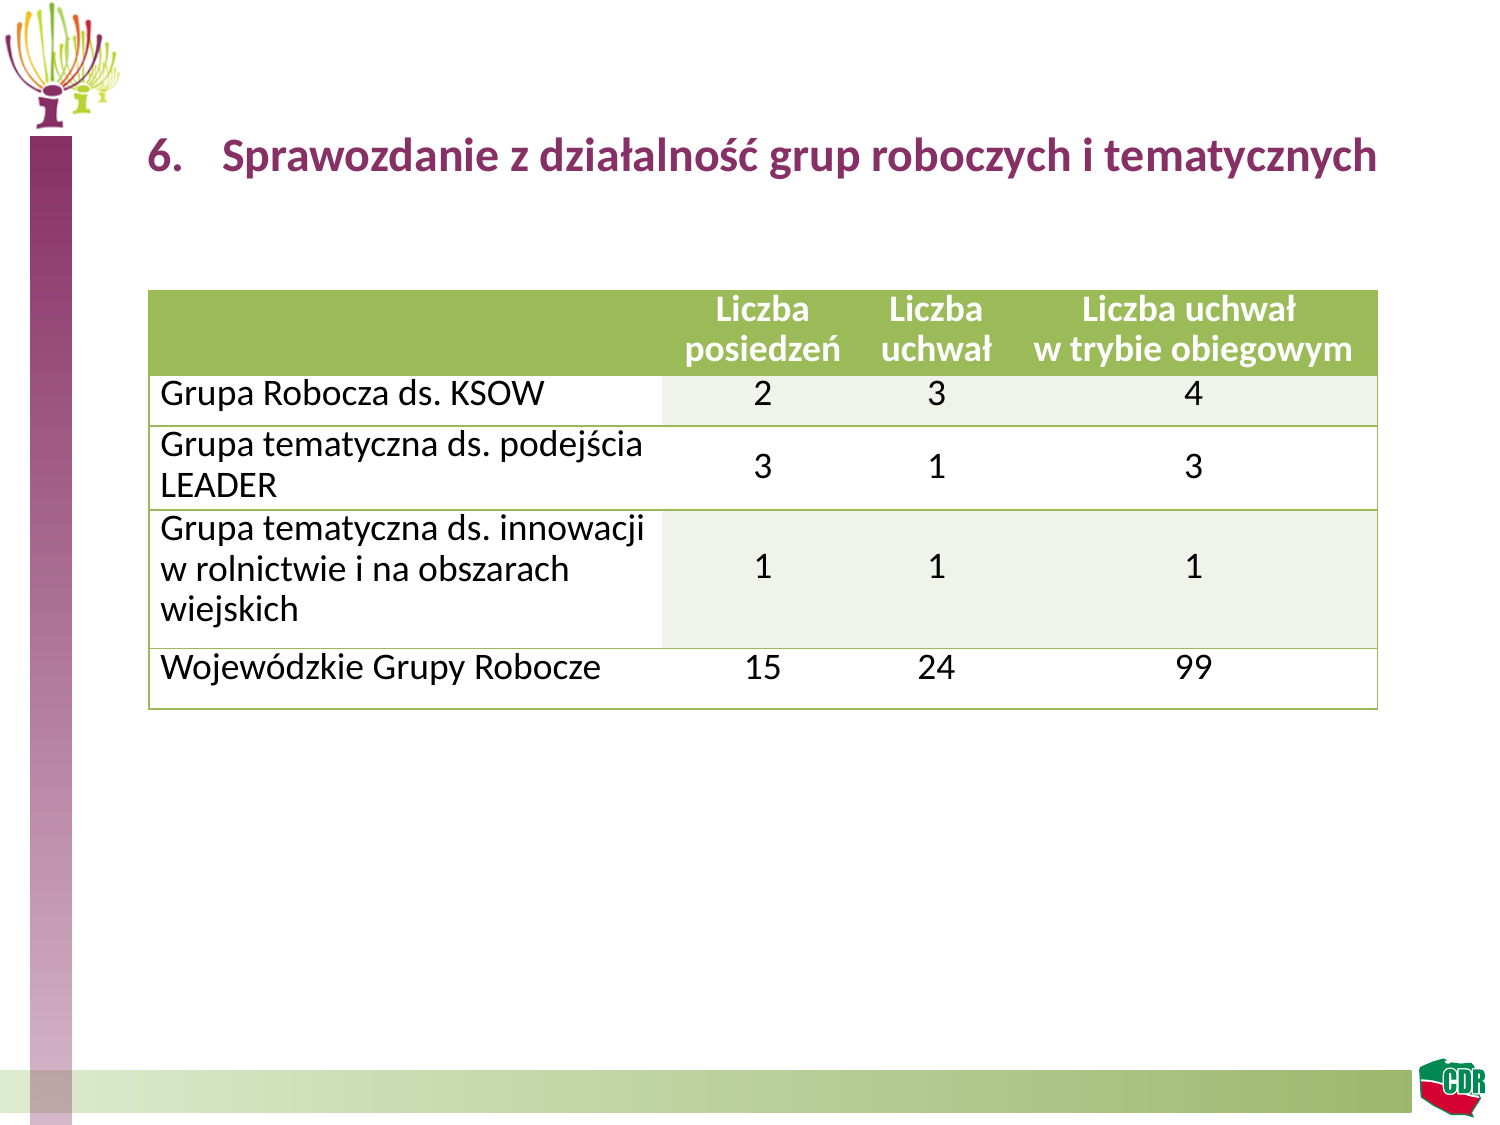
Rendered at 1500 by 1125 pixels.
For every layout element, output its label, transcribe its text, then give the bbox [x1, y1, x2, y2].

table_cell 2 [662, 376, 863, 425]
table_cell 24 [863, 649, 1010, 708]
table_cell 1 [863, 427, 1010, 509]
table_cell 4 [1010, 376, 1377, 425]
table_cell Grupa tematyczna ds. innowacji w rolnictwie i na obszarach wiejskich [150, 511, 662, 648]
picture [3, 0, 121, 131]
table_cell 1 [1010, 511, 1377, 648]
table_header Liczba uchwał w trybie obiegowym [1010, 292, 1377, 374]
table_cell Grupa tematyczna ds. podejścia LEADER [150, 427, 662, 509]
picture [1418, 1056, 1487, 1120]
table_cell 3 [662, 427, 863, 509]
table_header Liczba uchwał [863, 292, 1010, 374]
text_box [28, 139, 73, 1125]
table_header [150, 292, 662, 374]
title Sprawozdanie z działalność grup roboczych i tematycznych [101, 106, 1425, 199]
table_cell 99 [1010, 649, 1377, 708]
table_header Liczba posiedzeń [662, 292, 863, 374]
text_box [73, 1068, 1413, 1114]
table_cell 1 [662, 511, 863, 648]
table_cell Wojewódzkie Grupy Robocze [150, 649, 662, 708]
text_box [0, 1068, 28, 1114]
table_cell 15 [662, 649, 863, 708]
table_cell 1 [863, 511, 1010, 648]
table_cell 3 [1010, 427, 1377, 509]
table_cell Grupa Robocza ds. KSOW [150, 376, 662, 425]
table_cell 3 [863, 376, 1010, 425]
